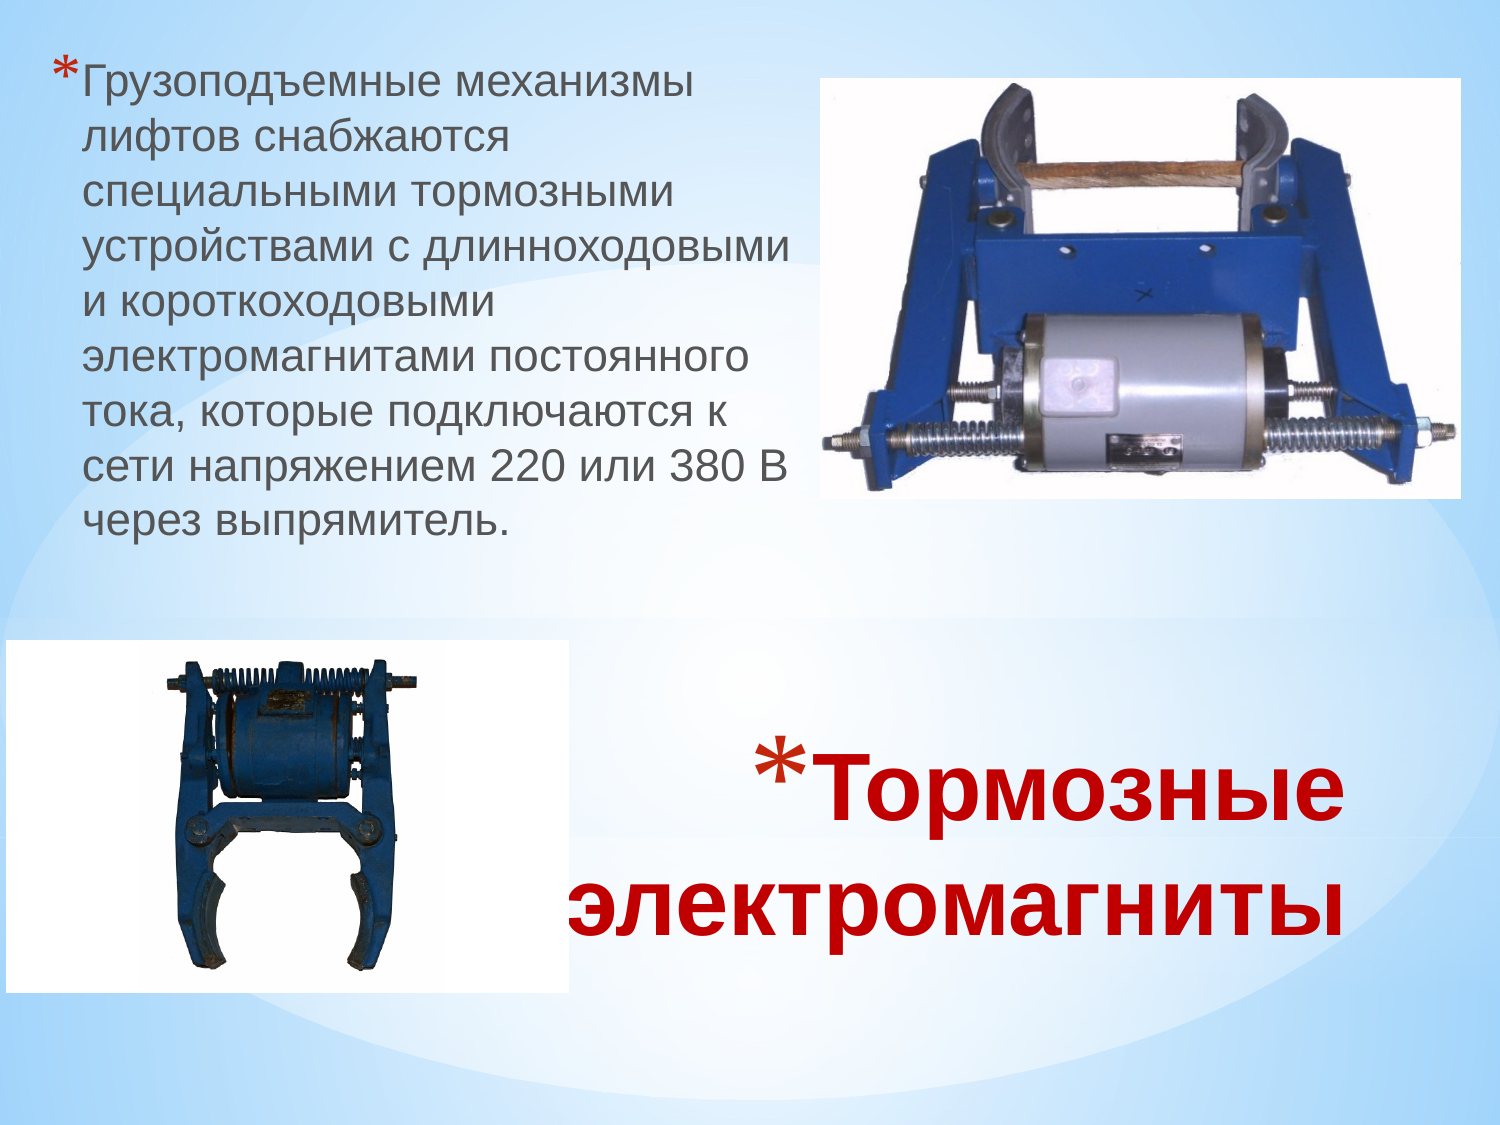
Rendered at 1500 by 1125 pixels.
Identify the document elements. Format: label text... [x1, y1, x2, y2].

picture [820, 77, 1462, 499]
picture [6, 640, 570, 993]
list Грузоподъемные механизмы лифтов снабжаются специальными тормозными устройствами с длинноходовыми и короткоходовыми электромагнитами постоянного тока, которые подключаются к сети напряжением 220 или 380 В через выпрямитель. [29, 42, 809, 679]
title Тормозные электромагниты [574, 717, 1363, 905]
